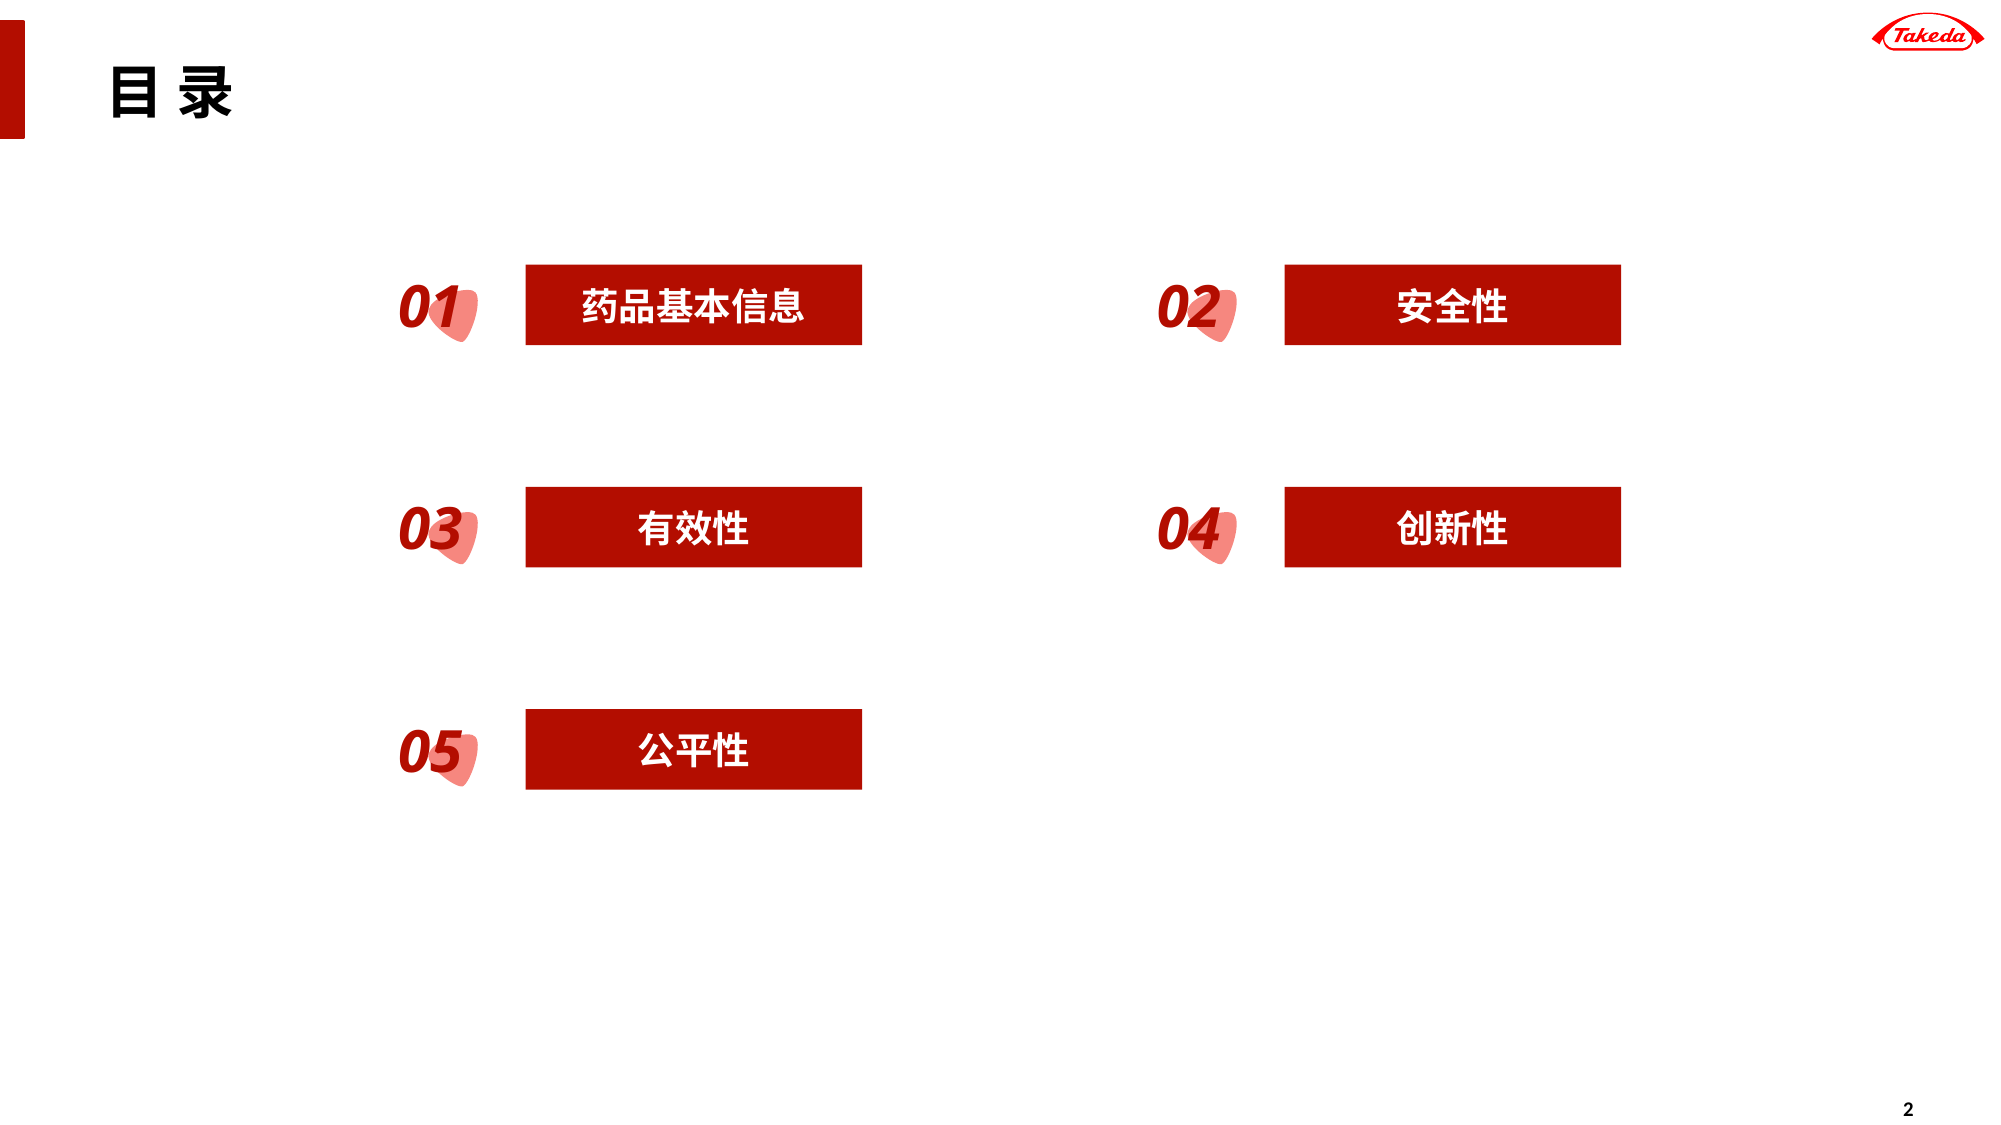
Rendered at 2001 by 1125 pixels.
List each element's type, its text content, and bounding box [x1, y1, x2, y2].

text_box 有效性 [523, 485, 864, 569]
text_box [378, 706, 482, 793]
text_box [378, 483, 482, 571]
text_box 公平性 [523, 707, 864, 792]
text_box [1137, 261, 1241, 348]
text_box 药品基本信息 [523, 262, 864, 347]
text_box 创新性 [1282, 485, 1623, 569]
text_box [1137, 483, 1241, 571]
text_box 安全性 [1282, 262, 1623, 347]
text_box 目 录 [88, 24, 1925, 143]
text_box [378, 261, 482, 348]
